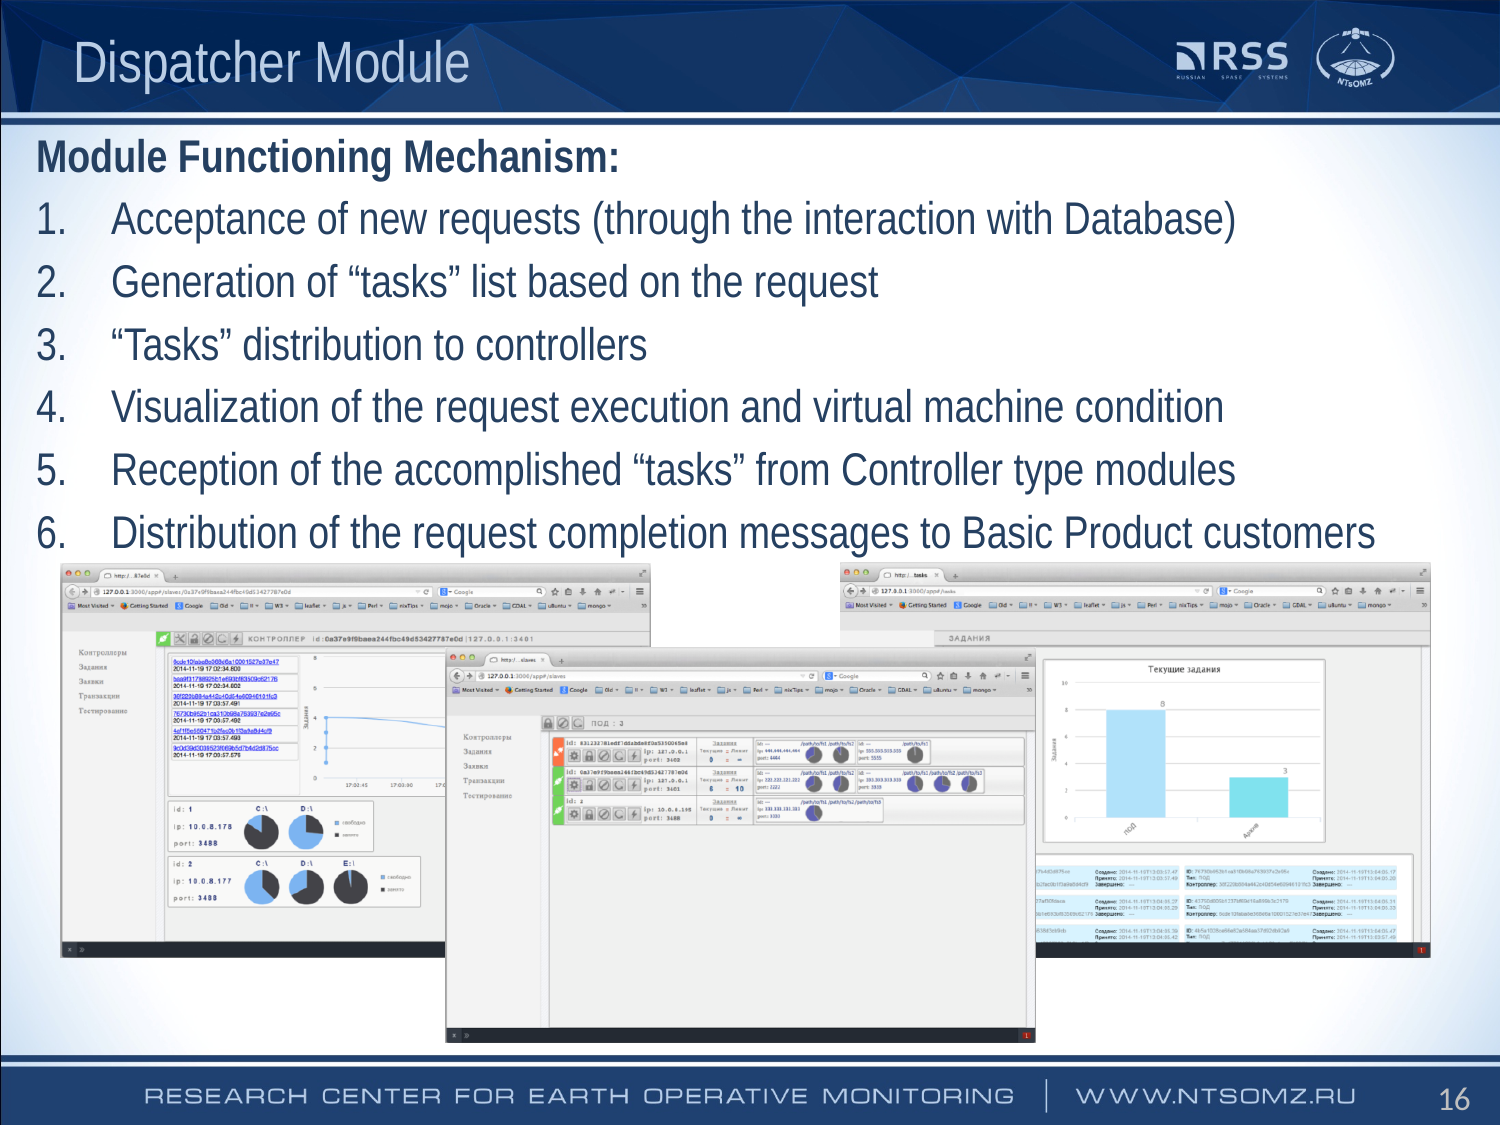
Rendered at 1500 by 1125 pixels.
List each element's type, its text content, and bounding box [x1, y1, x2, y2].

text_box 16 [1416, 1069, 1492, 1125]
text_box Module Functioning Mechanism: Acceptance of new requests (through the interaction with Database) Generation of “tasks” list based on the request “Tasks” distribution to controllers Visualization of the request execution and virtual machine condition Reception of the accomplished “tasks” from Controller type modules Distribution of the request completion messages to Basic Product customers [21, 111, 1500, 490]
picture [0, 0, 1500, 1125]
text_box Dispatcher Module [58, 16, 1102, 102]
